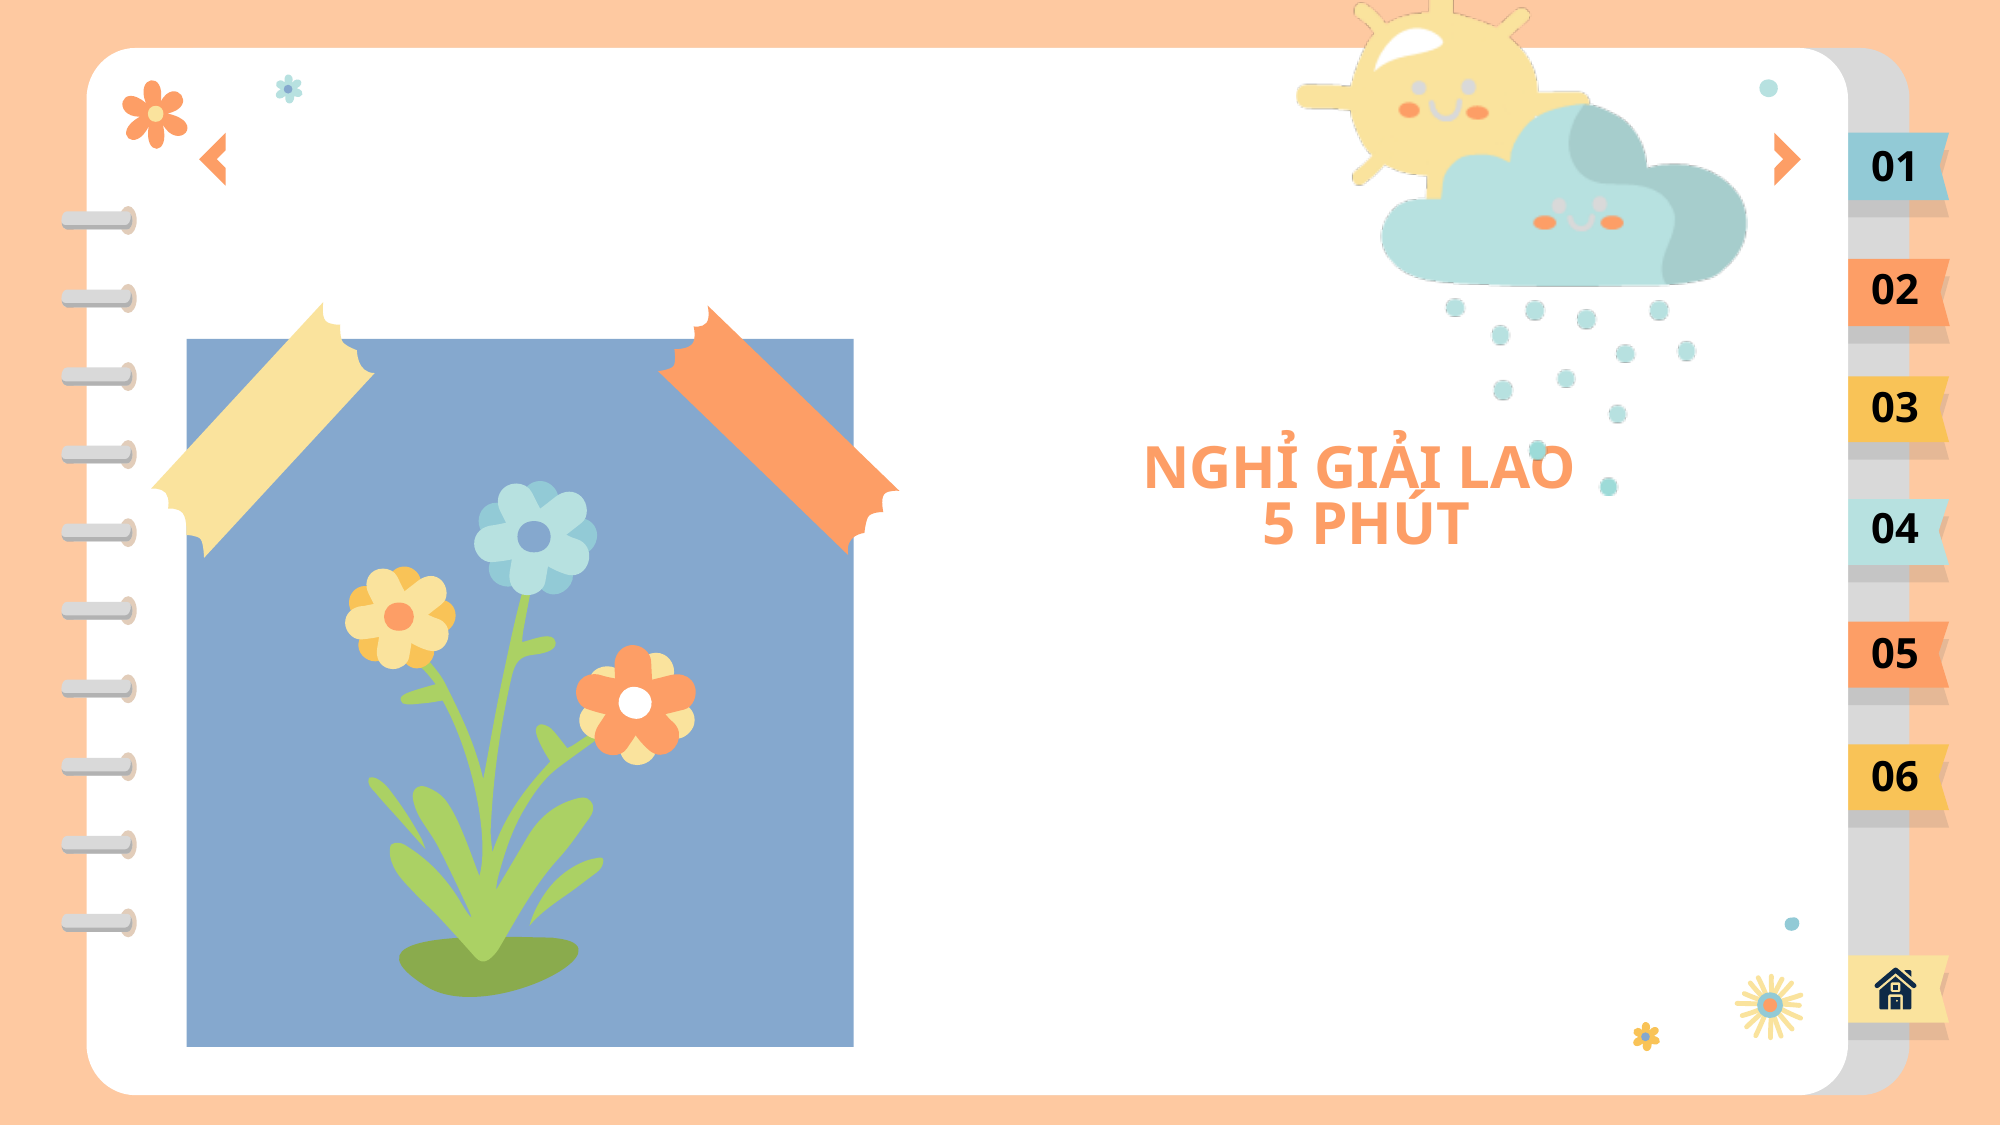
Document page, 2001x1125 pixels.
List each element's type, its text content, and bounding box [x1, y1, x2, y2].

text_box 06 [1840, 742, 1951, 816]
picture [1296, 0, 1749, 496]
text_box [1774, 132, 1801, 186]
text_box 01 [1840, 132, 1951, 206]
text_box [1874, 967, 1917, 1010]
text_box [344, 602, 699, 998]
text_box [186, 602, 854, 1047]
text_box [199, 132, 226, 186]
text_box 04 [1840, 495, 1951, 569]
text_box 03 [1840, 373, 1951, 447]
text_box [132, 266, 907, 594]
text_box 05 [1840, 619, 1951, 693]
title NGHỈ GIẢI LAO 5 PHÚT [946, 423, 1787, 879]
text_box 02 [1840, 256, 1951, 330]
text_box [1853, 956, 1951, 1021]
